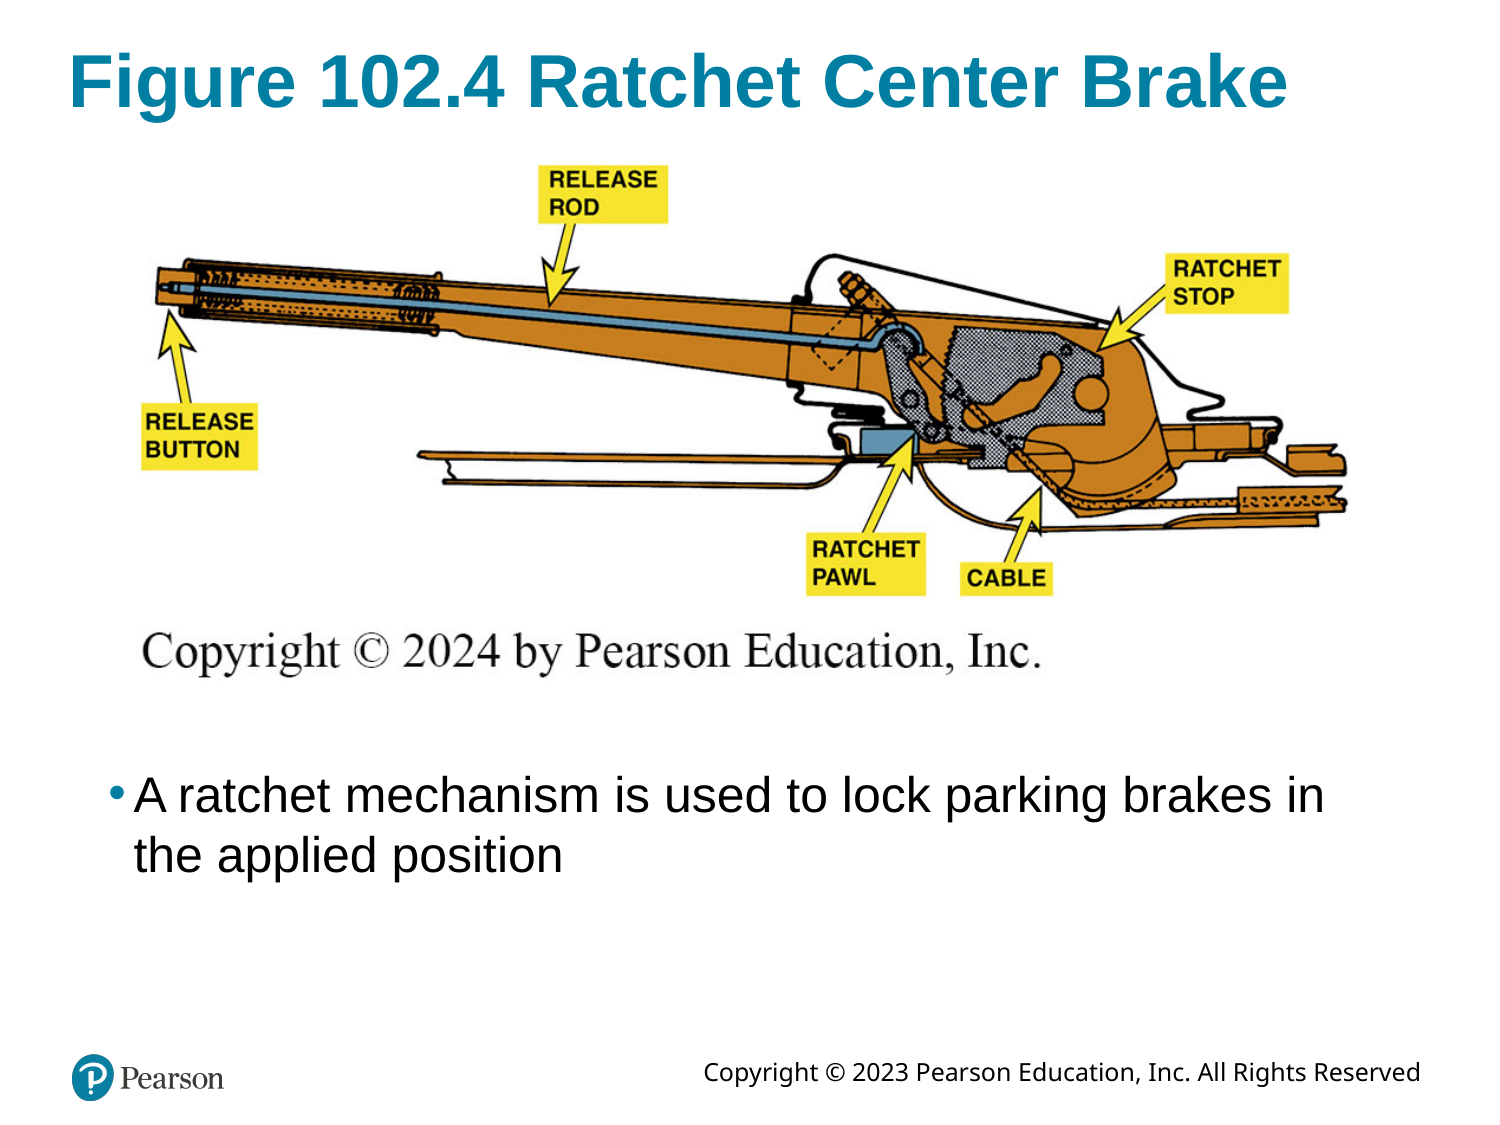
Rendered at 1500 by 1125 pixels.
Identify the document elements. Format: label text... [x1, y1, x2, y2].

title Figure 102.4 Ratchet Center Brake [68, 24, 1418, 131]
picture [80, 1063, 106, 1088]
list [140, 164, 1351, 681]
picture [72, 1087, 83, 1101]
picture [72, 1054, 88, 1070]
picture [98, 1054, 224, 1101]
list A ratchet mechanism is used to lock parking brakes in the applied position [91, 754, 1395, 891]
